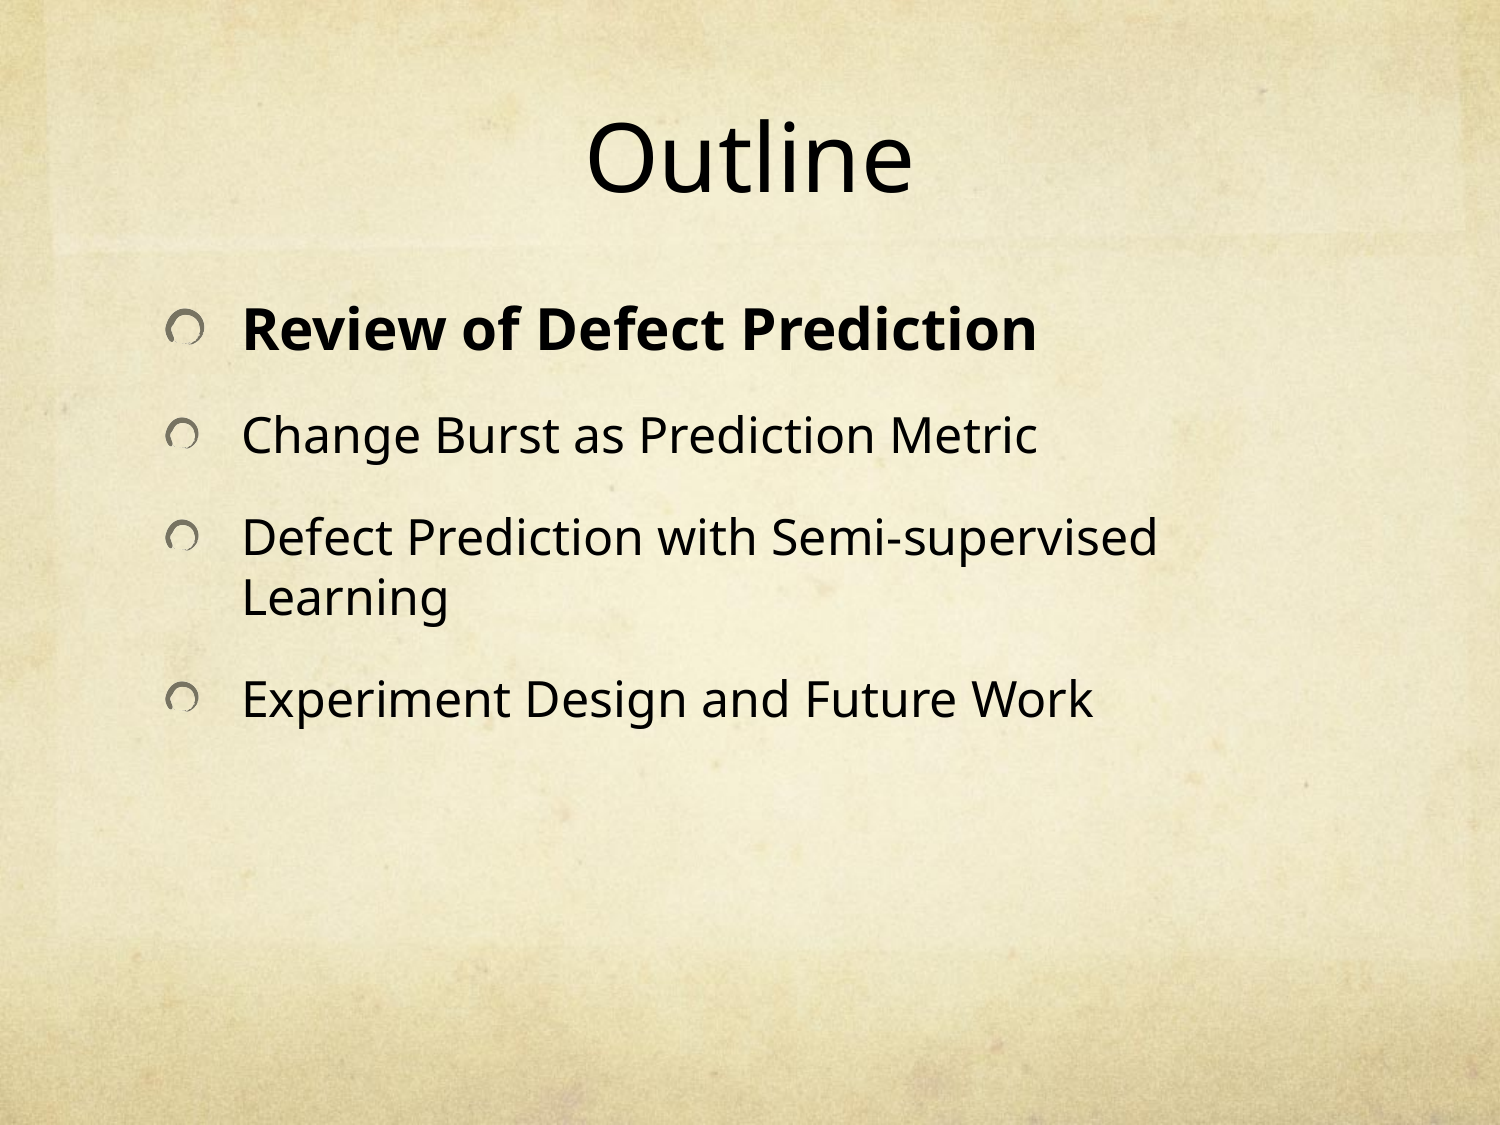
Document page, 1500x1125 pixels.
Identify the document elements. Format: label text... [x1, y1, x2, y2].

picture [0, 0, 1500, 1125]
list Review of Defect Prediction Change Burst as Prediction Metric Defect Prediction with Semi-supervised Learning Experiment Design and Future Work [150, 284, 1350, 950]
title Outline [150, 82, 1350, 225]
